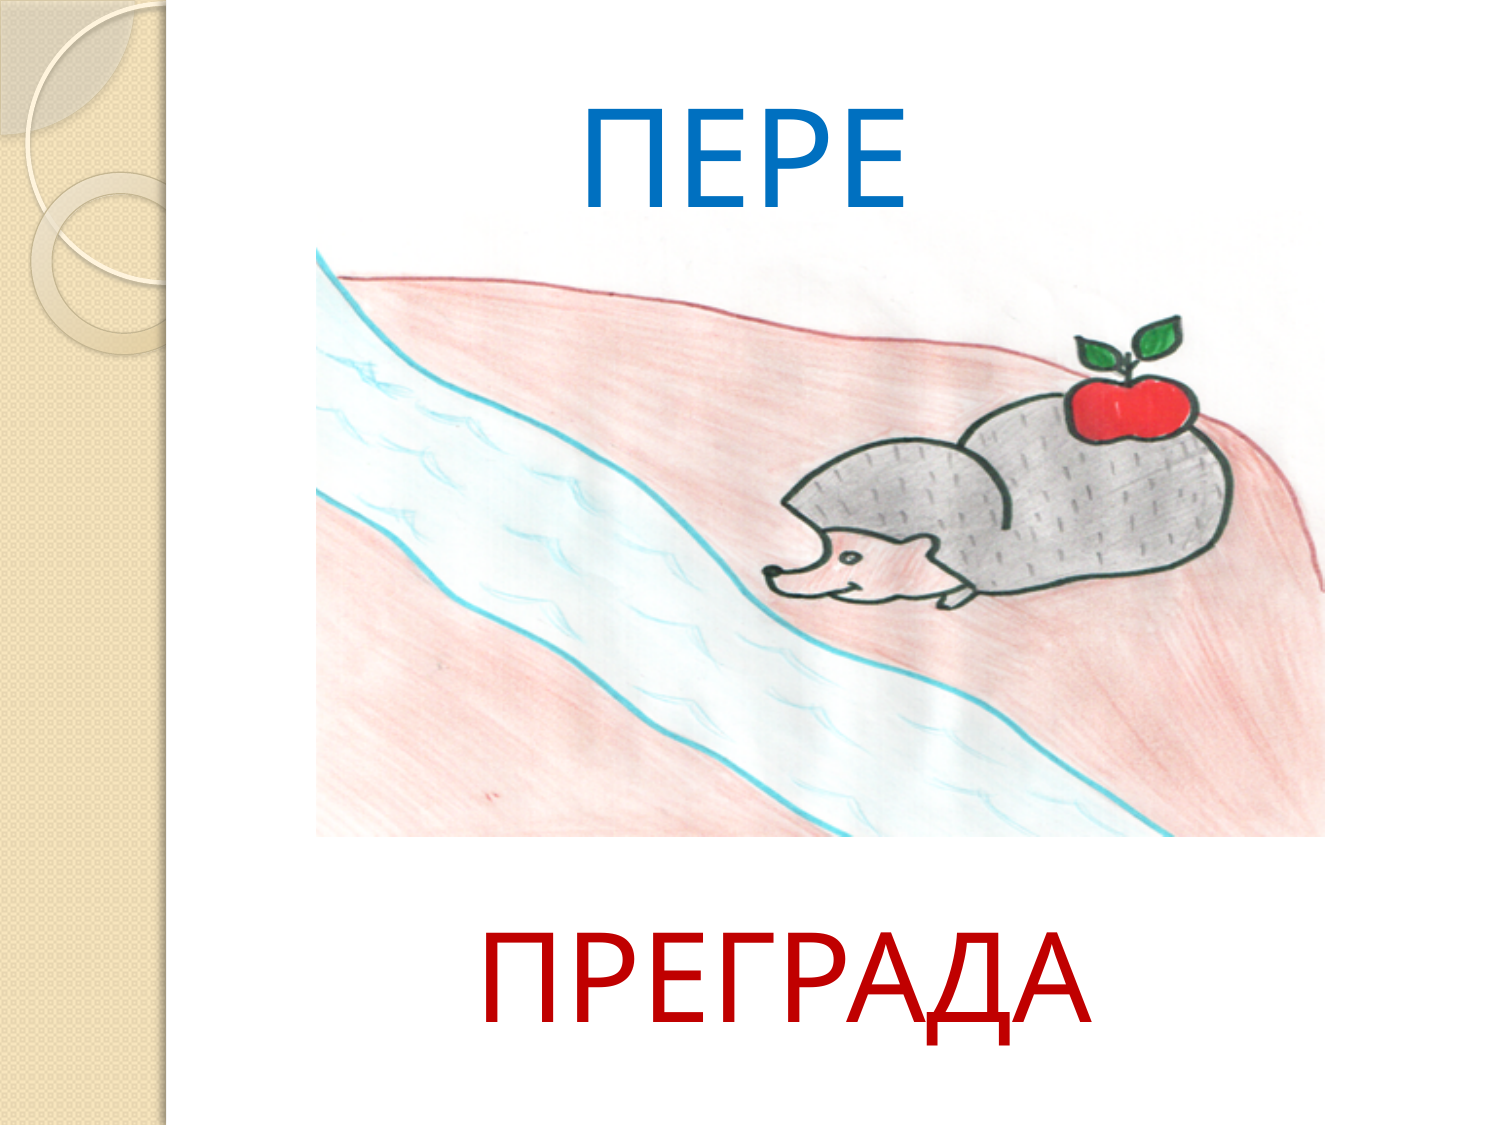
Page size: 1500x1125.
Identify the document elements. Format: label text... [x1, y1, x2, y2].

title ПЕРЕ [128, 58, 1359, 247]
list ПРЕГРАДА [105, 890, 1449, 1067]
picture [316, 210, 1325, 837]
